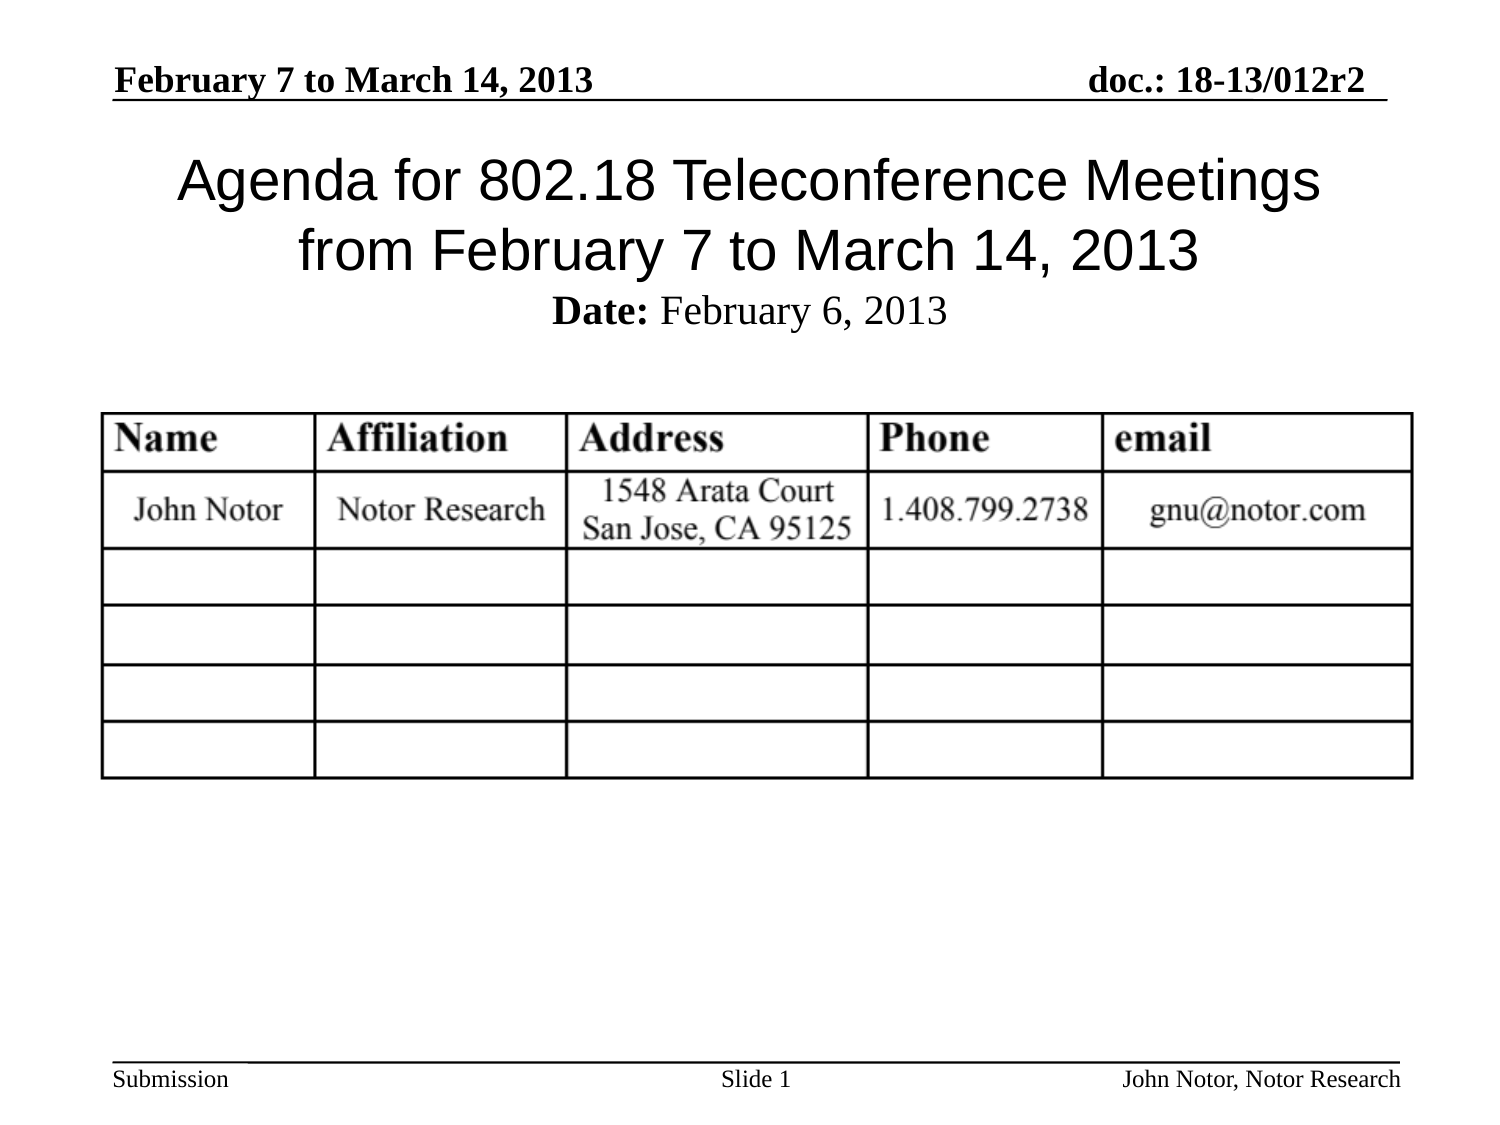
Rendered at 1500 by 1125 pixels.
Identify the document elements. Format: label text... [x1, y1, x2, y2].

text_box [87, 412, 1441, 824]
slide_number Slide 1 [712, 1061, 800, 1093]
footer John Notor, Notor Research [1087, 1062, 1402, 1094]
list Date: February 6, 2013 [112, 274, 1388, 338]
title Agenda for 802.18 Teleconference Meetings from February 7 to March 14, 2013 [112, 137, 1388, 274]
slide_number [114, 54, 649, 101]
